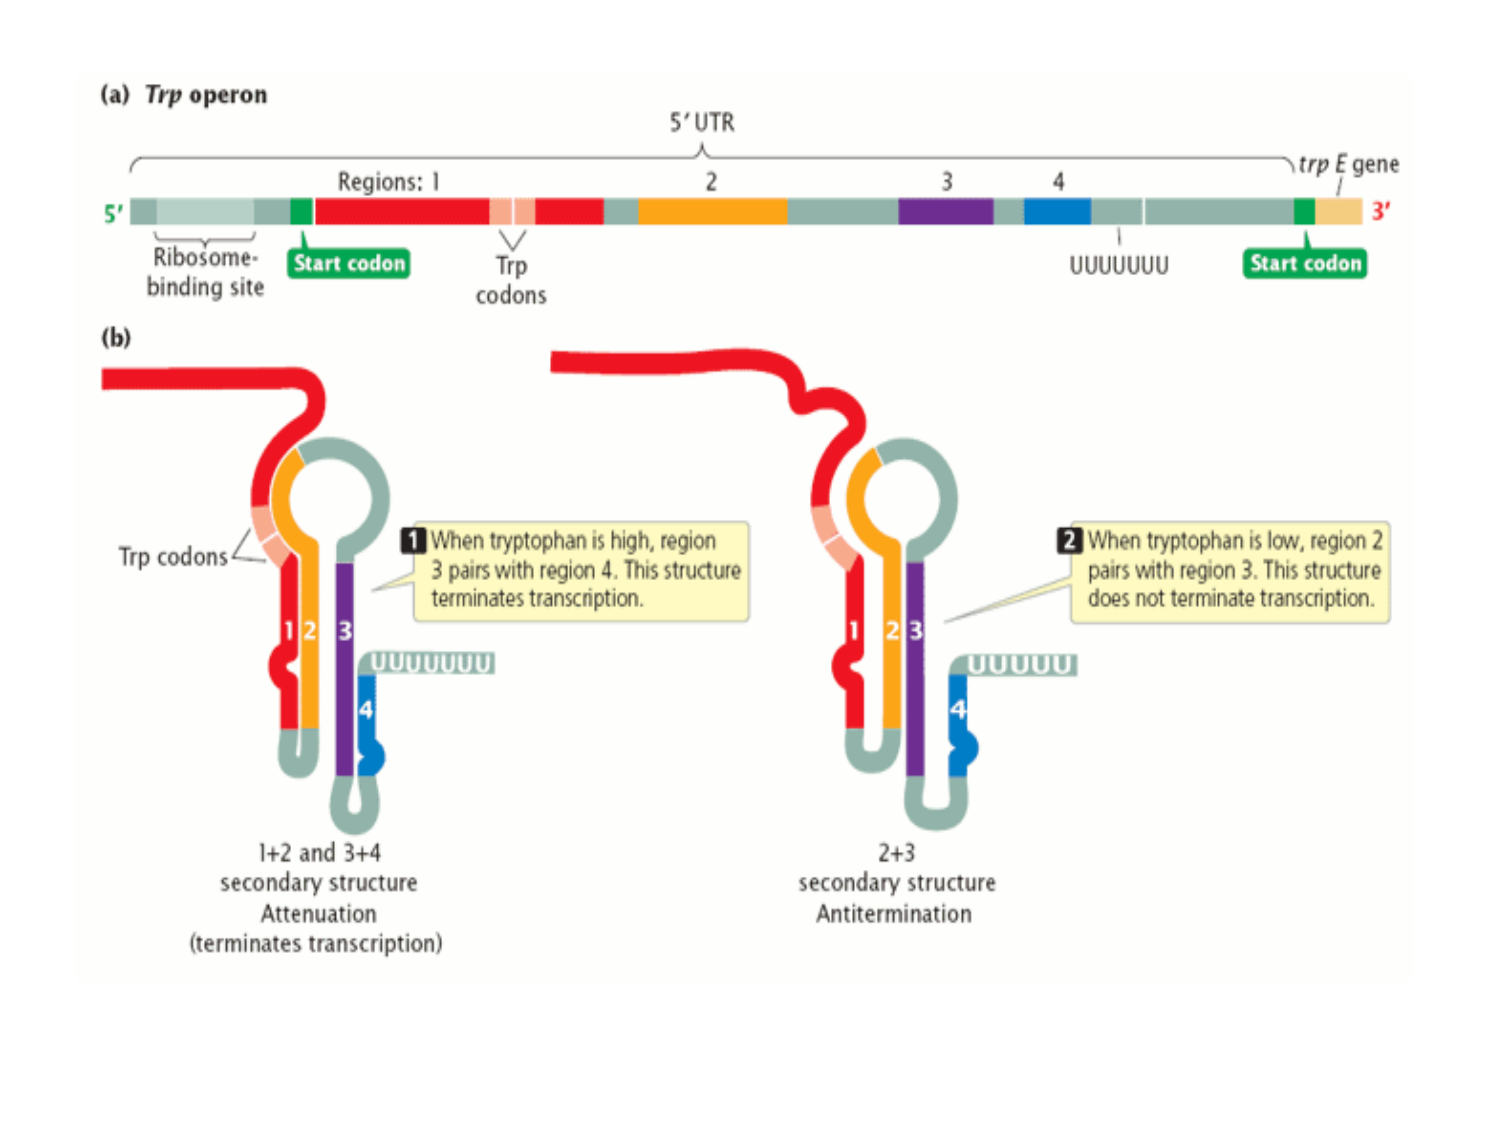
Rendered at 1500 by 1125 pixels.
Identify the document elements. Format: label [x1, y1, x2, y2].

picture [74, 74, 1413, 982]
